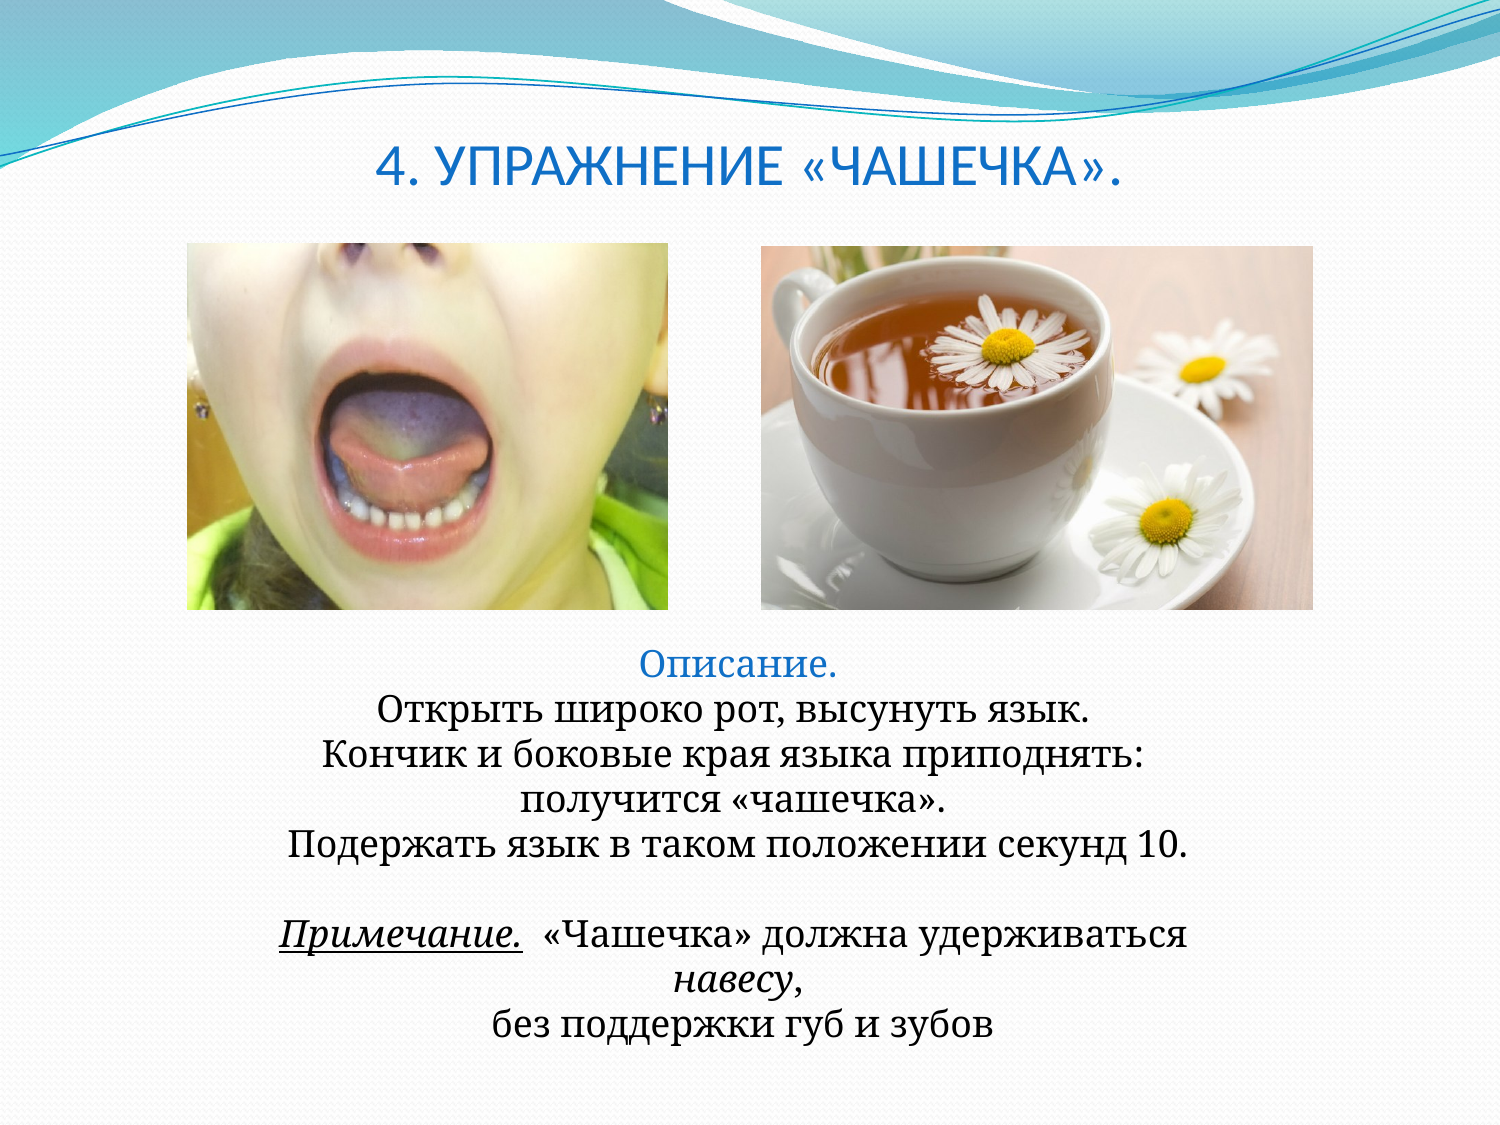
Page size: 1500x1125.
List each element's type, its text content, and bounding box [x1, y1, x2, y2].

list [187, 243, 669, 610]
picture [761, 245, 1313, 610]
title 4. УПРАЖНЕНИЕ «ЧАШЕЧКА». [75, 117, 1425, 270]
text_box Описание. Открыть широко рот, высунуть язык. Кончик и боковые края языка приподнять: получится «чашечка». Подержать язык в таком положении секунд 10. Примечание. «Чашечка» должна удерживаться навесу, без поддержки губ и зубов [210, 632, 1266, 1053]
